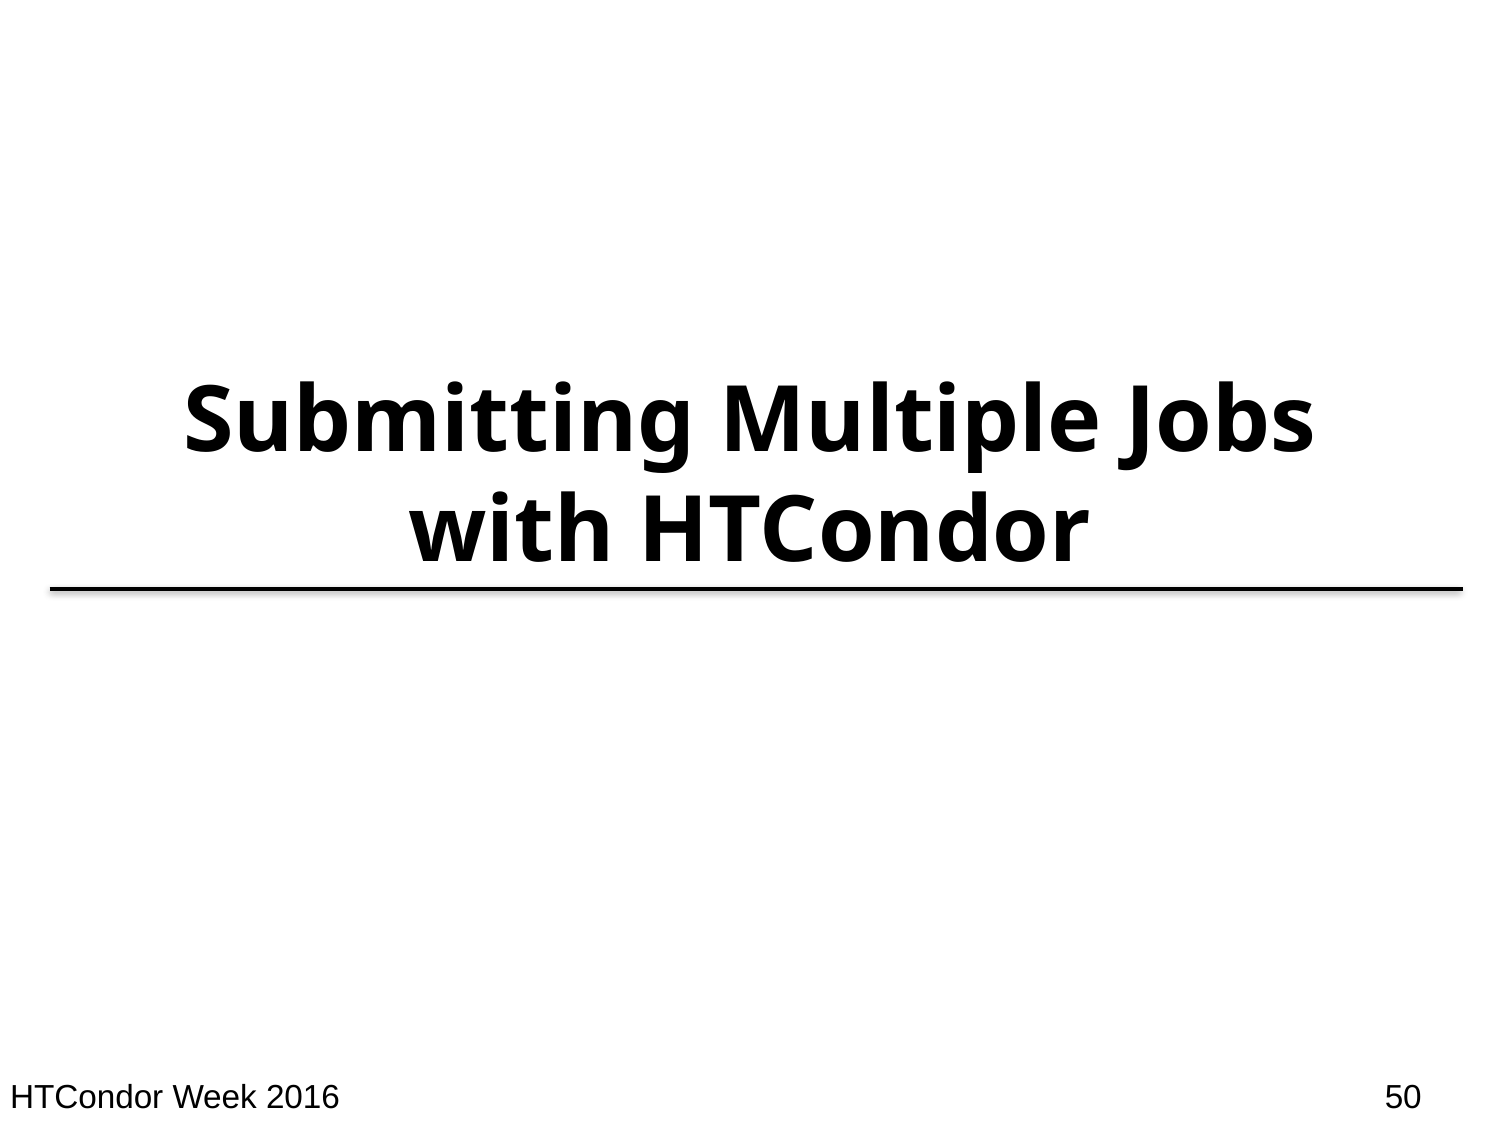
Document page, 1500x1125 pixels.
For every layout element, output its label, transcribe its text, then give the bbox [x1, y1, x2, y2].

title Submitting Multiple Jobs with HTCondor [112, 349, 1388, 591]
